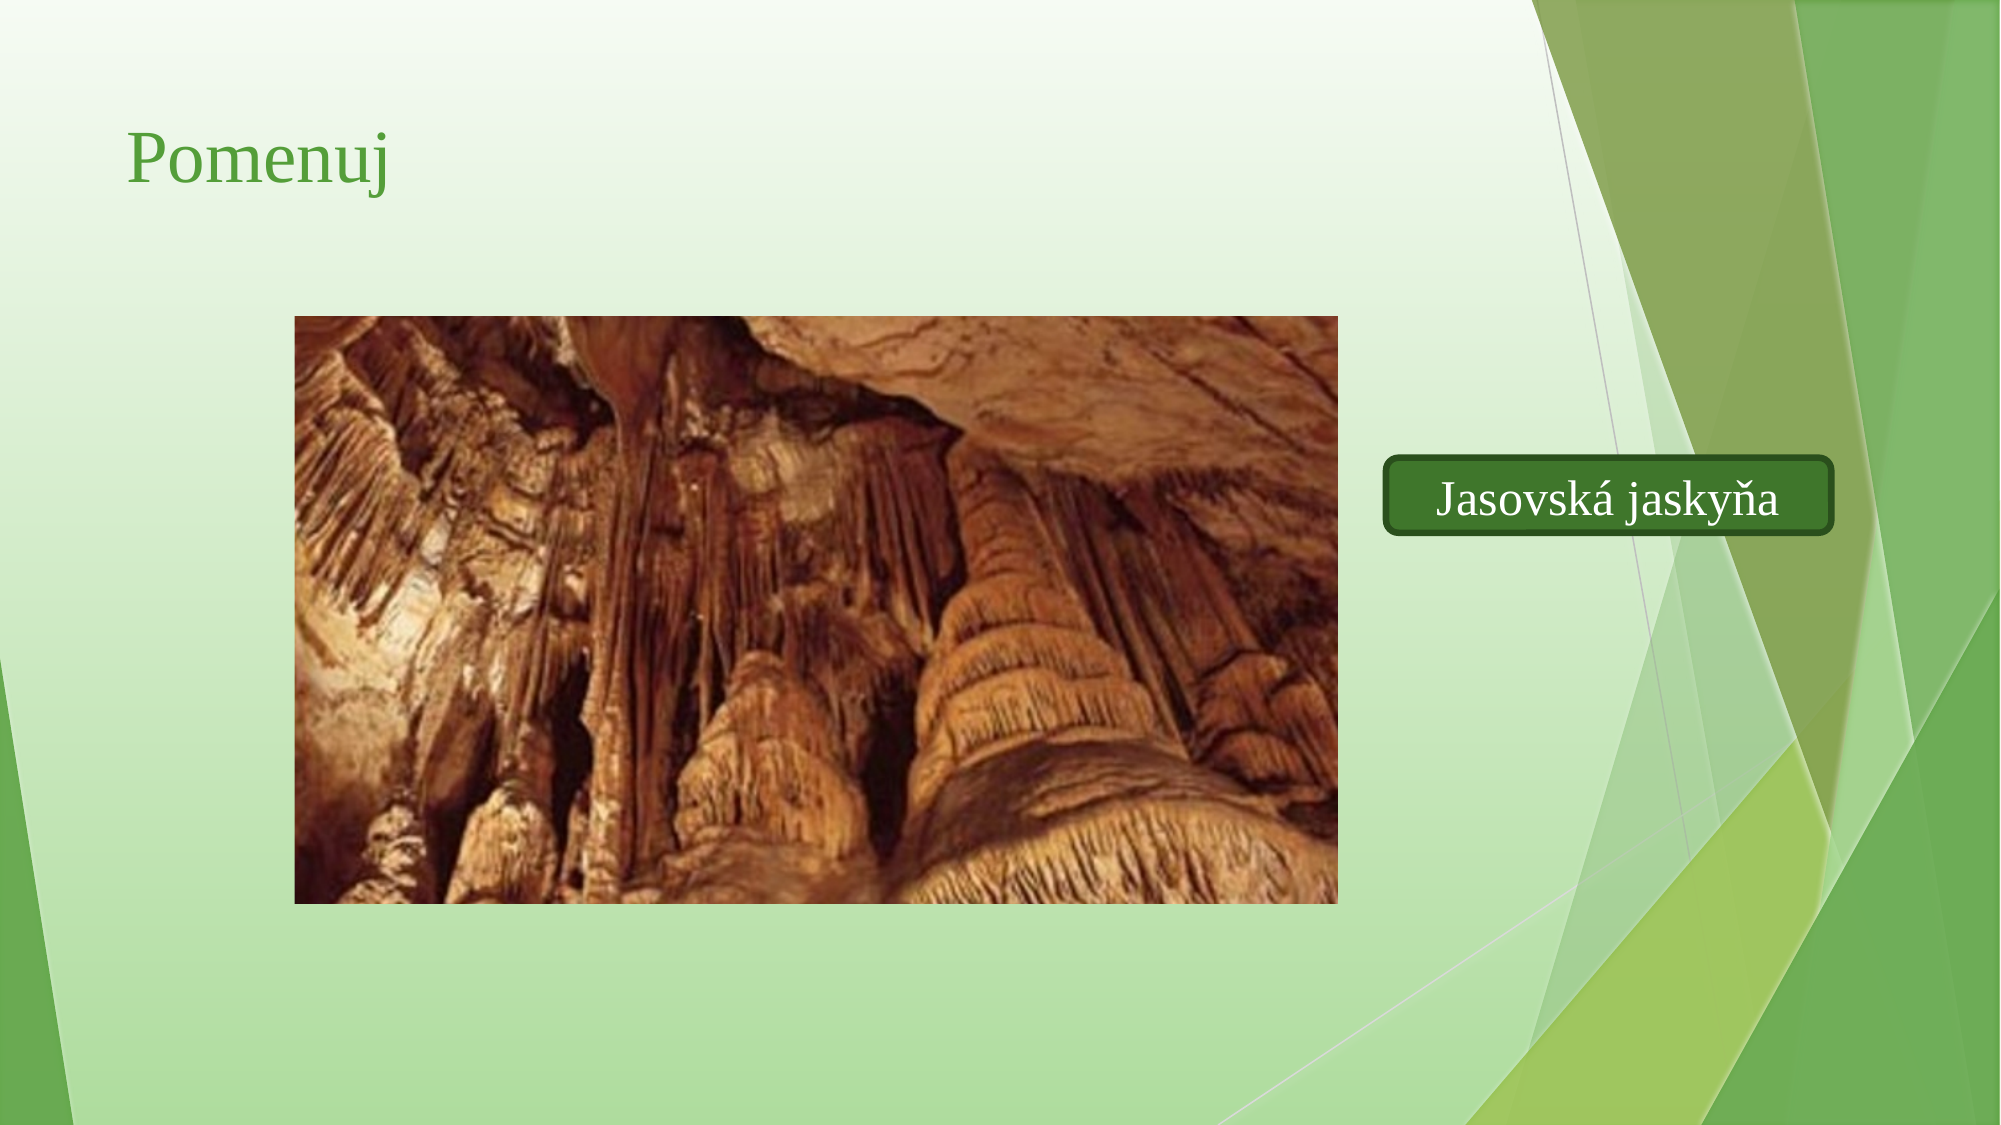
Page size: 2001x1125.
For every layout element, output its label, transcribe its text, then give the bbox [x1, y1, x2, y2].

text_box Jasovská jaskyňa [1382, 454, 1835, 537]
text_box Pomenuj [111, 99, 1522, 317]
picture [294, 316, 1339, 904]
